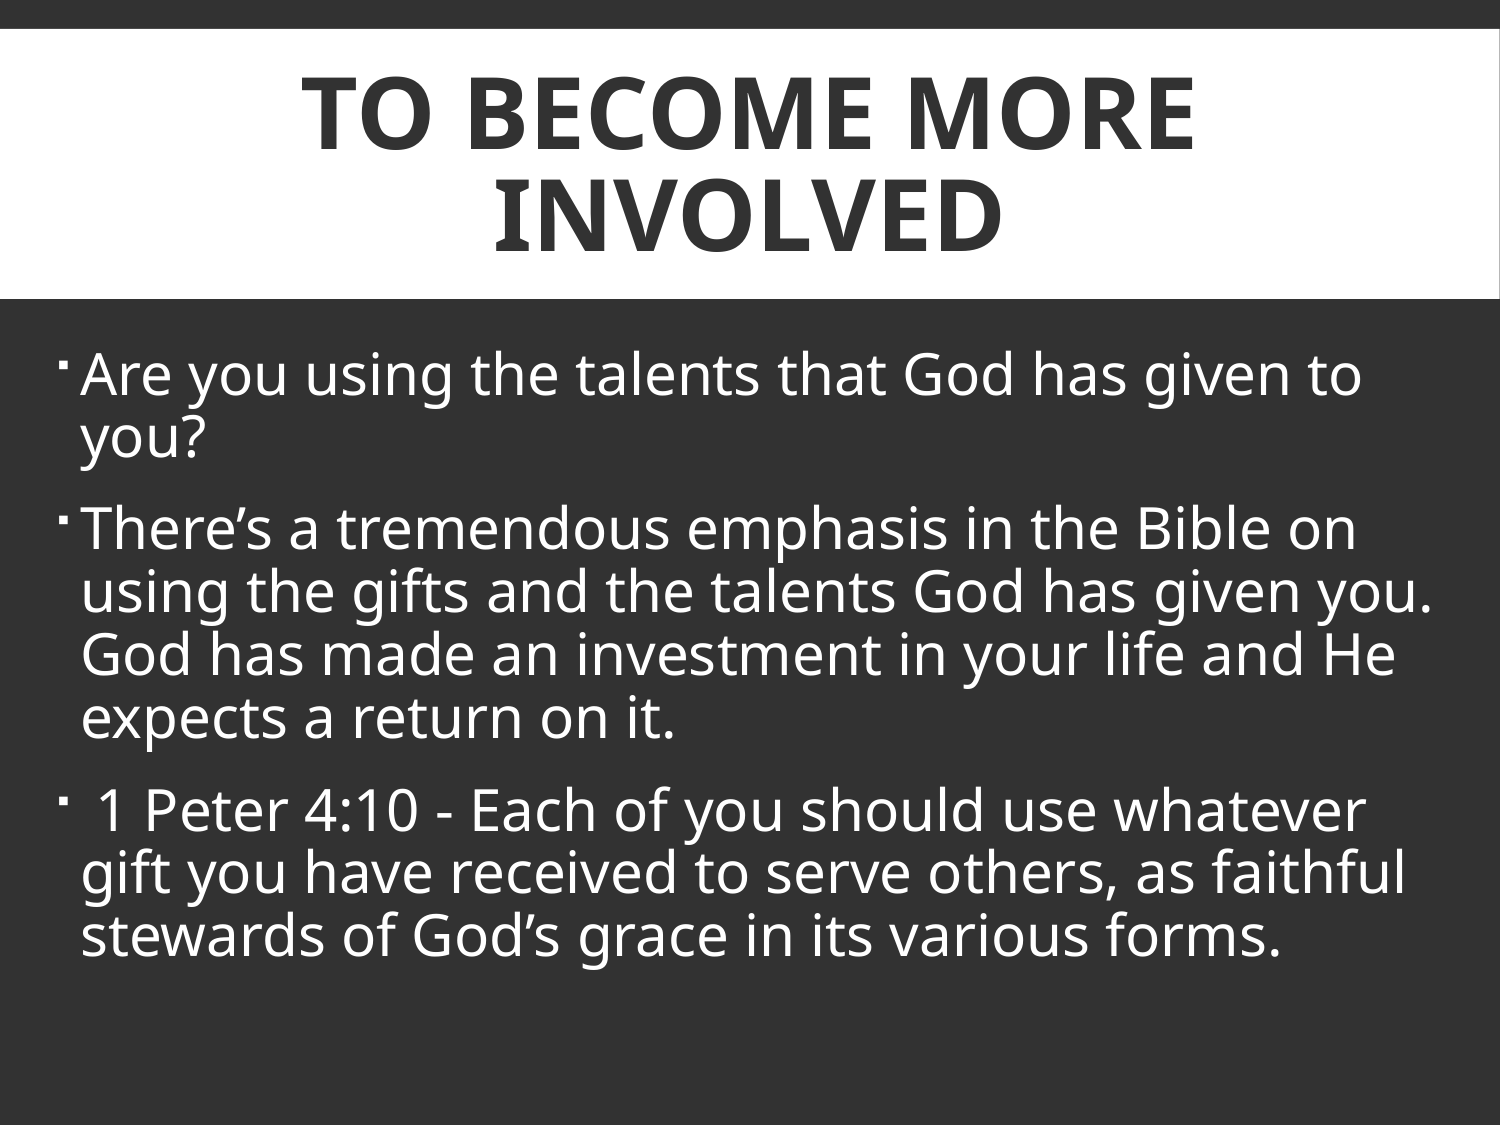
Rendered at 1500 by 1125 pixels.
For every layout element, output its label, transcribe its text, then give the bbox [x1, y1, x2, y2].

list Are you using the talents that God has given to you? There’s a tremendous emphasis in the Bible on using the gifts and the talents God has given you. God has made an investment in your life and He expects a return on it. 1 Peter 4:10 - Each of you should use whatever gift you have received to serve others, as faithful stewards of God’s grace in its various forms. [35, 337, 1465, 1091]
title To become more involved [112, 46, 1388, 295]
